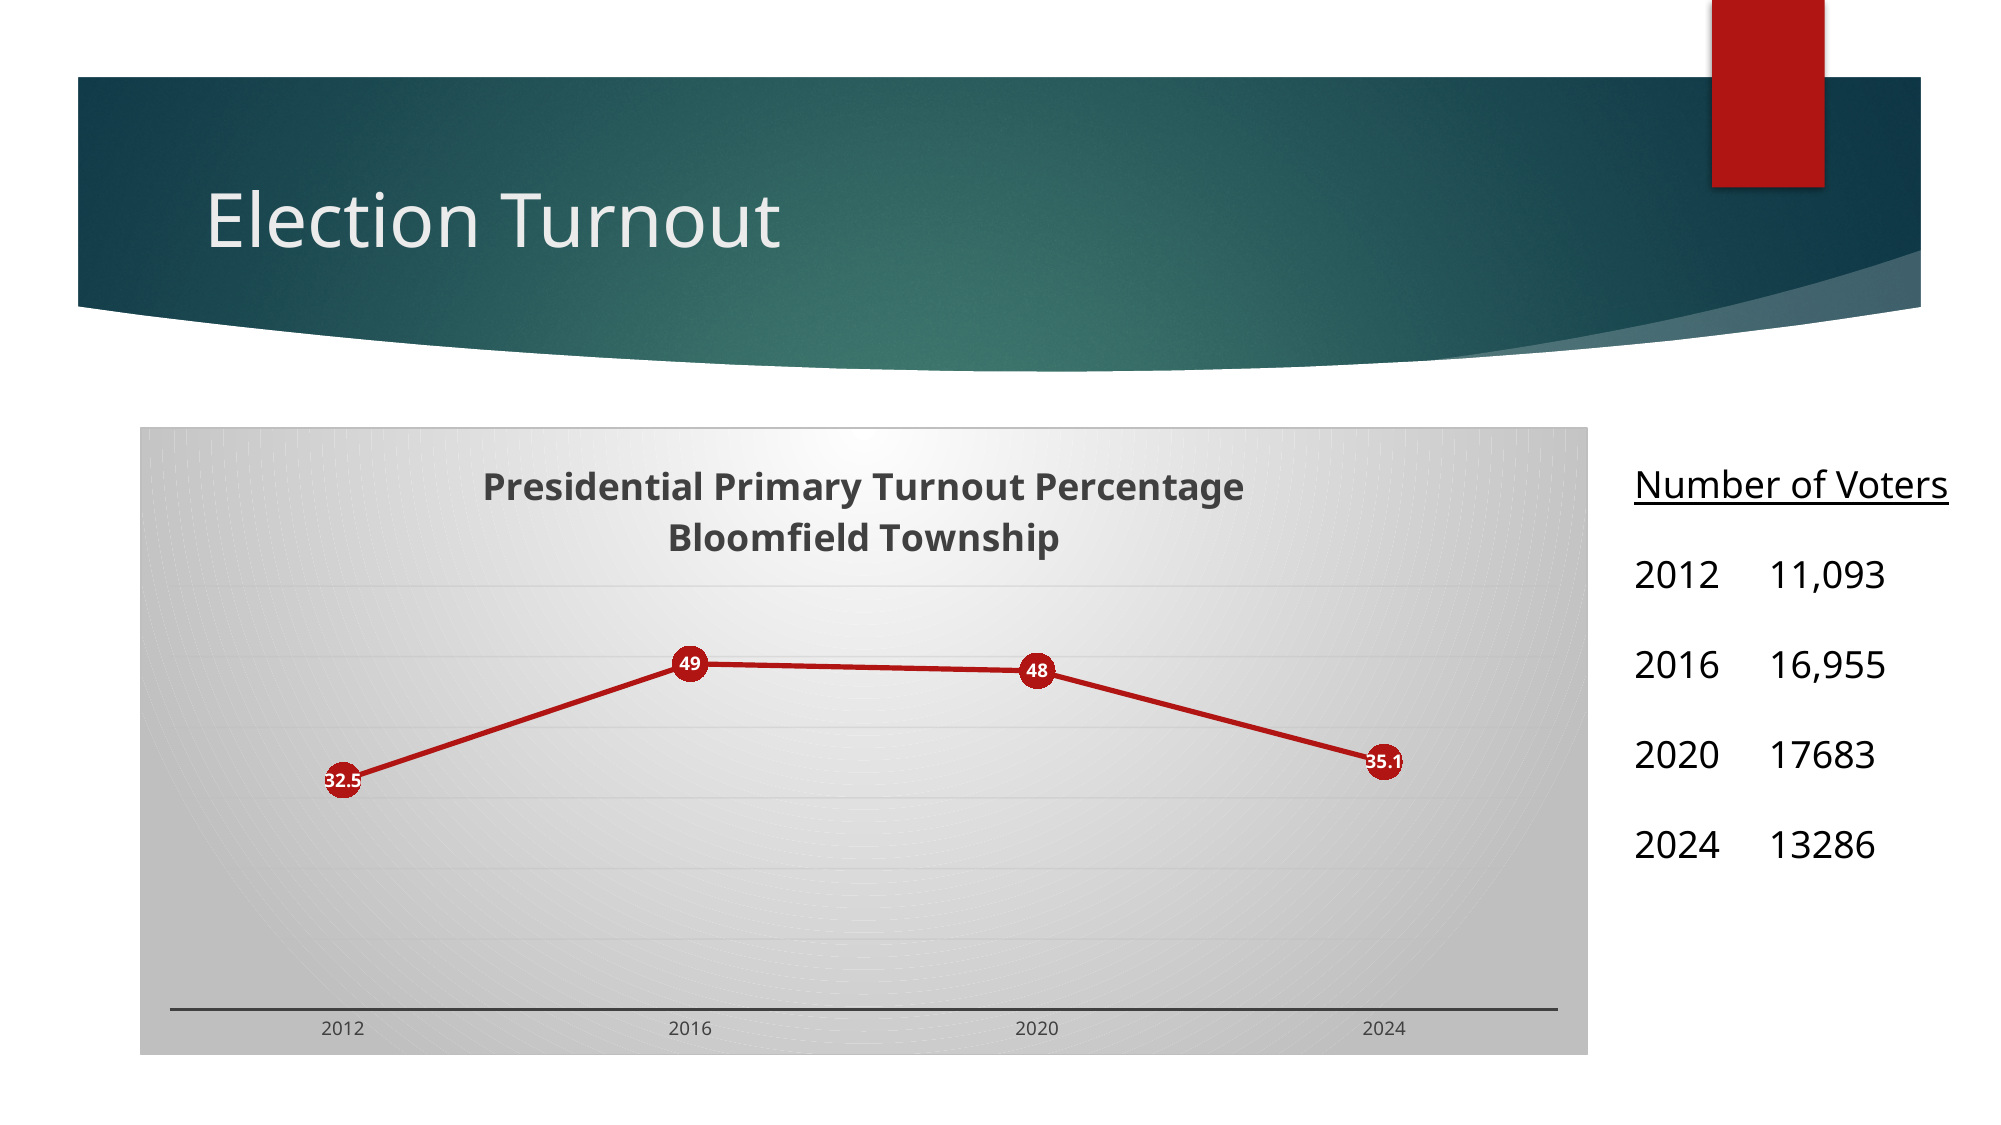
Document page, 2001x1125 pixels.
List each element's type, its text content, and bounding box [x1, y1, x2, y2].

title Election Turnout [189, 159, 1638, 276]
text_box Number of Voters 2012 11,093 16,955 2020 17683 2024 13286 [1619, 454, 1974, 874]
chart [139, 426, 1588, 1056]
